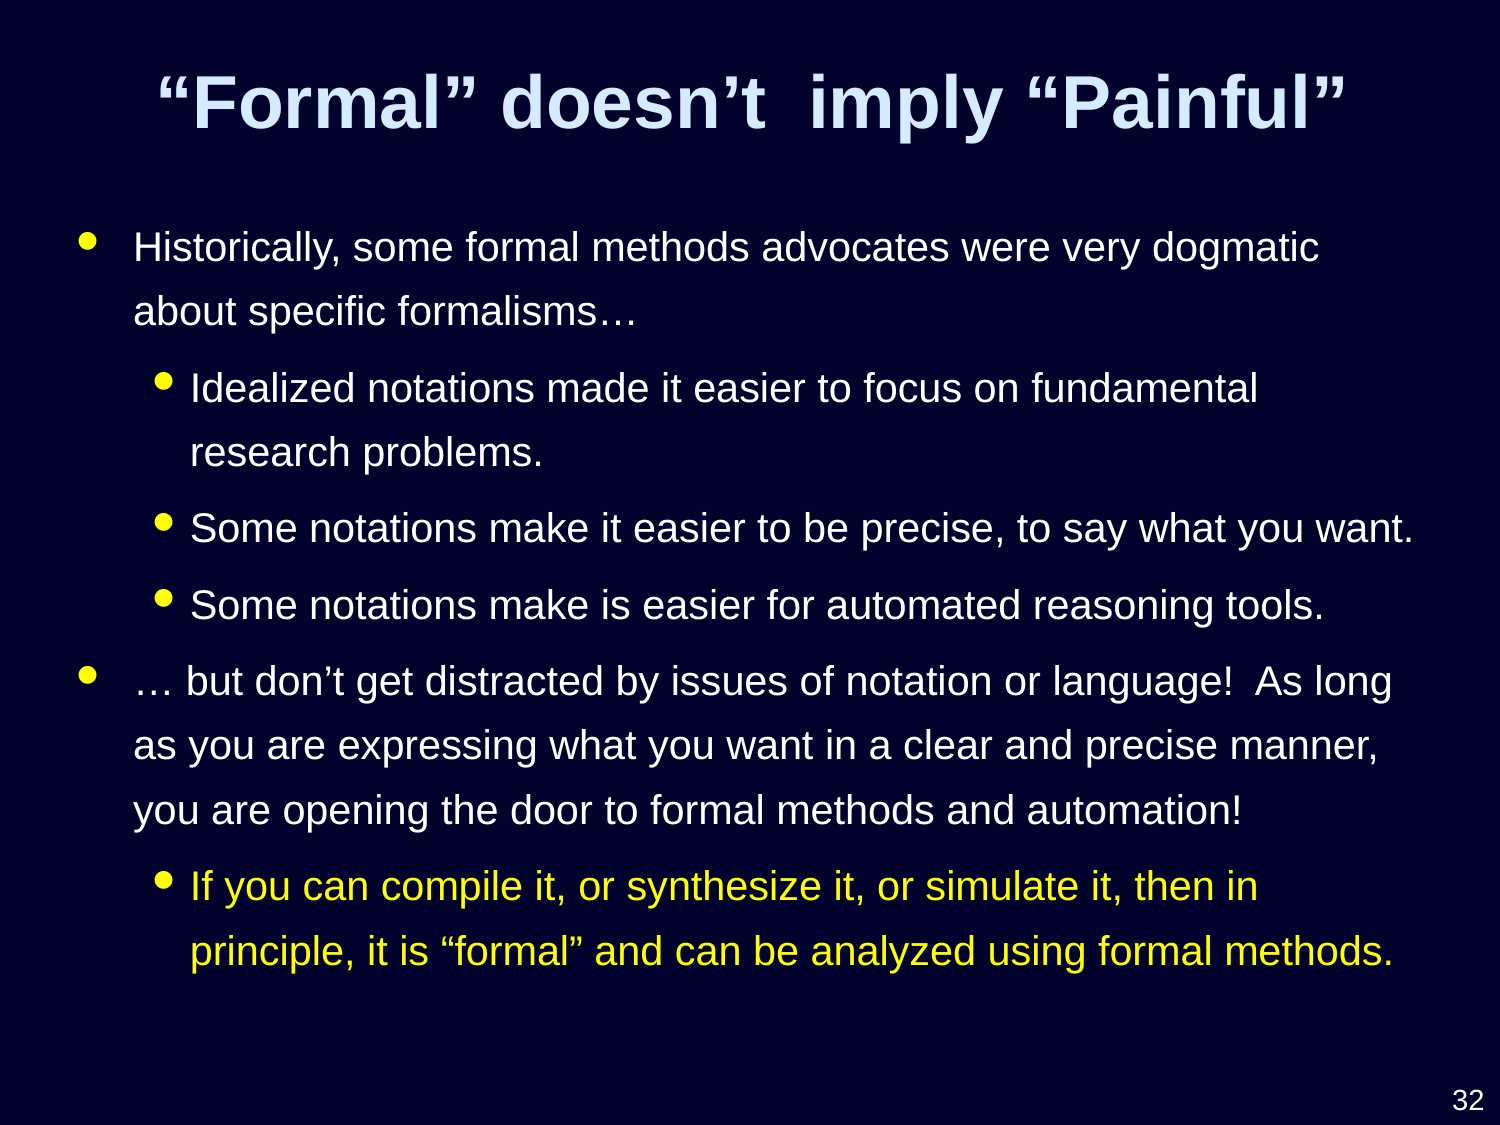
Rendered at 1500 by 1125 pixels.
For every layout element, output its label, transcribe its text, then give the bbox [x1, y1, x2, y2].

title “Formal” doesn’t imply “Painful” [17, 0, 1488, 200]
text_box 32 [1435, 1072, 1500, 1125]
text_box Historically, some formal methods advocates were very dogmatic about specific formalisms… Idealized notations made it easier to focus on fundamental research problems. Some notations make it easier to be precise, to say what you want. Some notations make is easier for automated reasoning tools. … but don’t get distracted by issues of notation or language! As long as you are expressing what you want in a clear and precise manner, you are opening the door to formal methods and automation! If you can compile it, or synthesize it, or simulate it, then in principle, it is “formal” and can be analyzed using formal methods. [60, 197, 1435, 1125]
